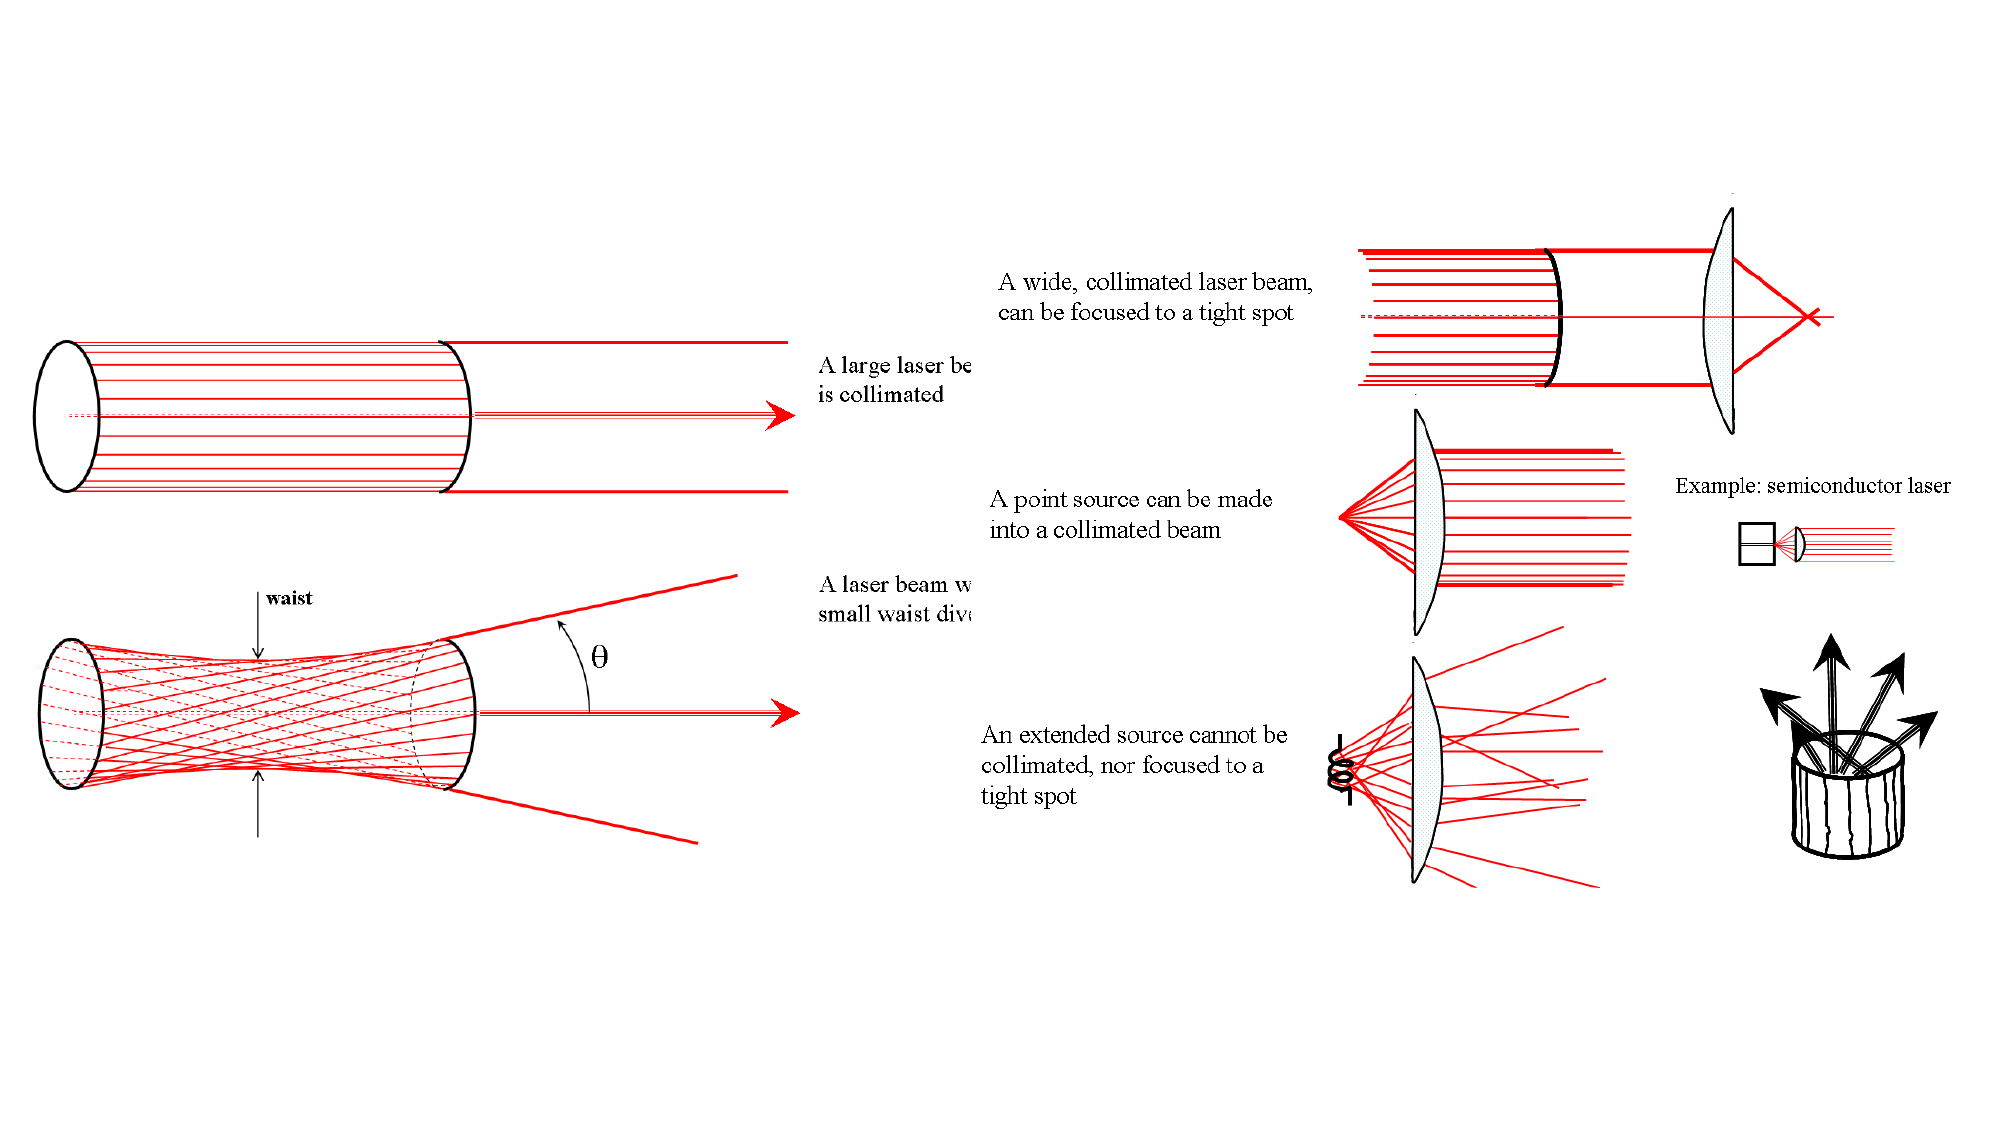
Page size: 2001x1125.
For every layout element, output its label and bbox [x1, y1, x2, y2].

picture [31, 174, 1960, 888]
